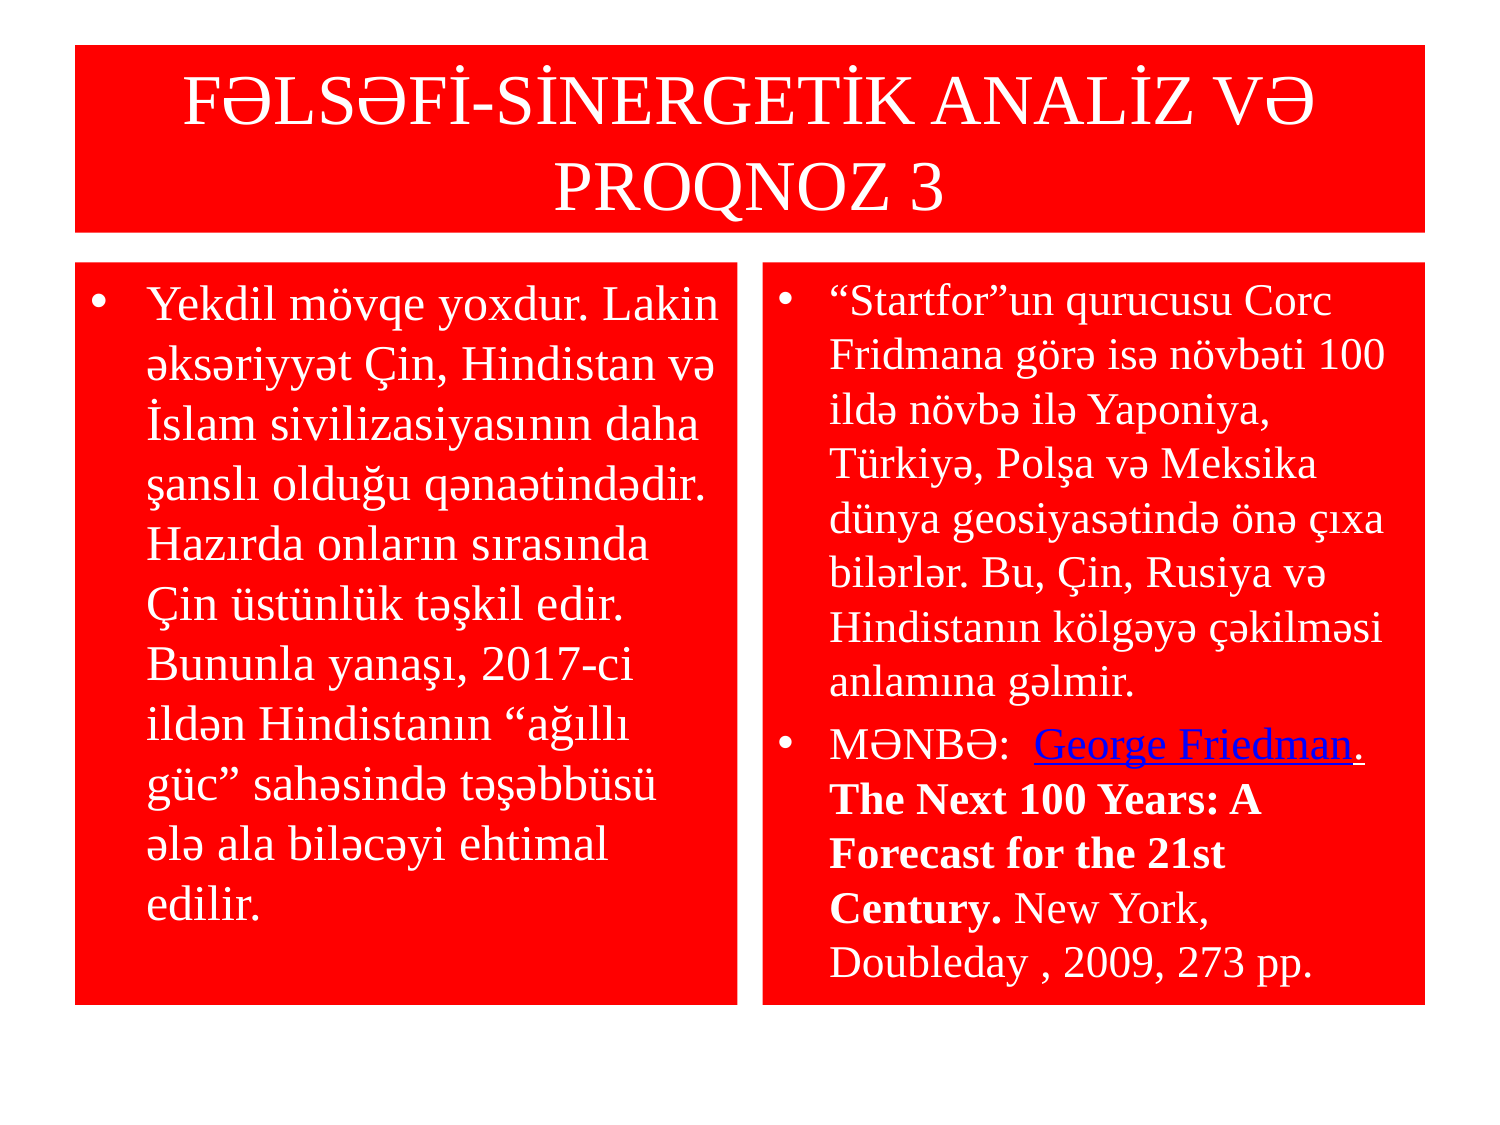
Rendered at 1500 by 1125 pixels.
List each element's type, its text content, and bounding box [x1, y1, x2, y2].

list “Startfor”un qurucusu Corc Fridmana görə isə növbəti 100 ildə növbə ilə Yaponiya, Türkiyə, Polşa və Meksika dünya geosiyasətində önə çıxa bilərlər. Bu, Çin, Rusiya və Hindistanın kölgəyə çəkilməsi anlamına gəlmir. MƏNBƏ: George Friedman. The Next 100 Years: A Forecast for the 21st Century. New York, Doubleday , 2009, 273 pp. [762, 262, 1425, 1005]
list Yekdil mövqe yoxdur. Lakin əksəriyyət Çin, Hindistan və İslam sivilizasiyasının daha şanslı olduğu qənaətindədir. Hazırda onların sırasında Çin üstünlük təşkil edir. Bununla yanaşı, 2017-ci ildən Hindistanın “ağıllı güc” sahəsində təşəbbüsü ələ ala biləcəyi ehtimal edilir. [75, 262, 738, 1005]
title FƏLSƏFİ-SİNERGETİK ANALİZ VƏ PROQNOZ 3 [75, 45, 1425, 233]
